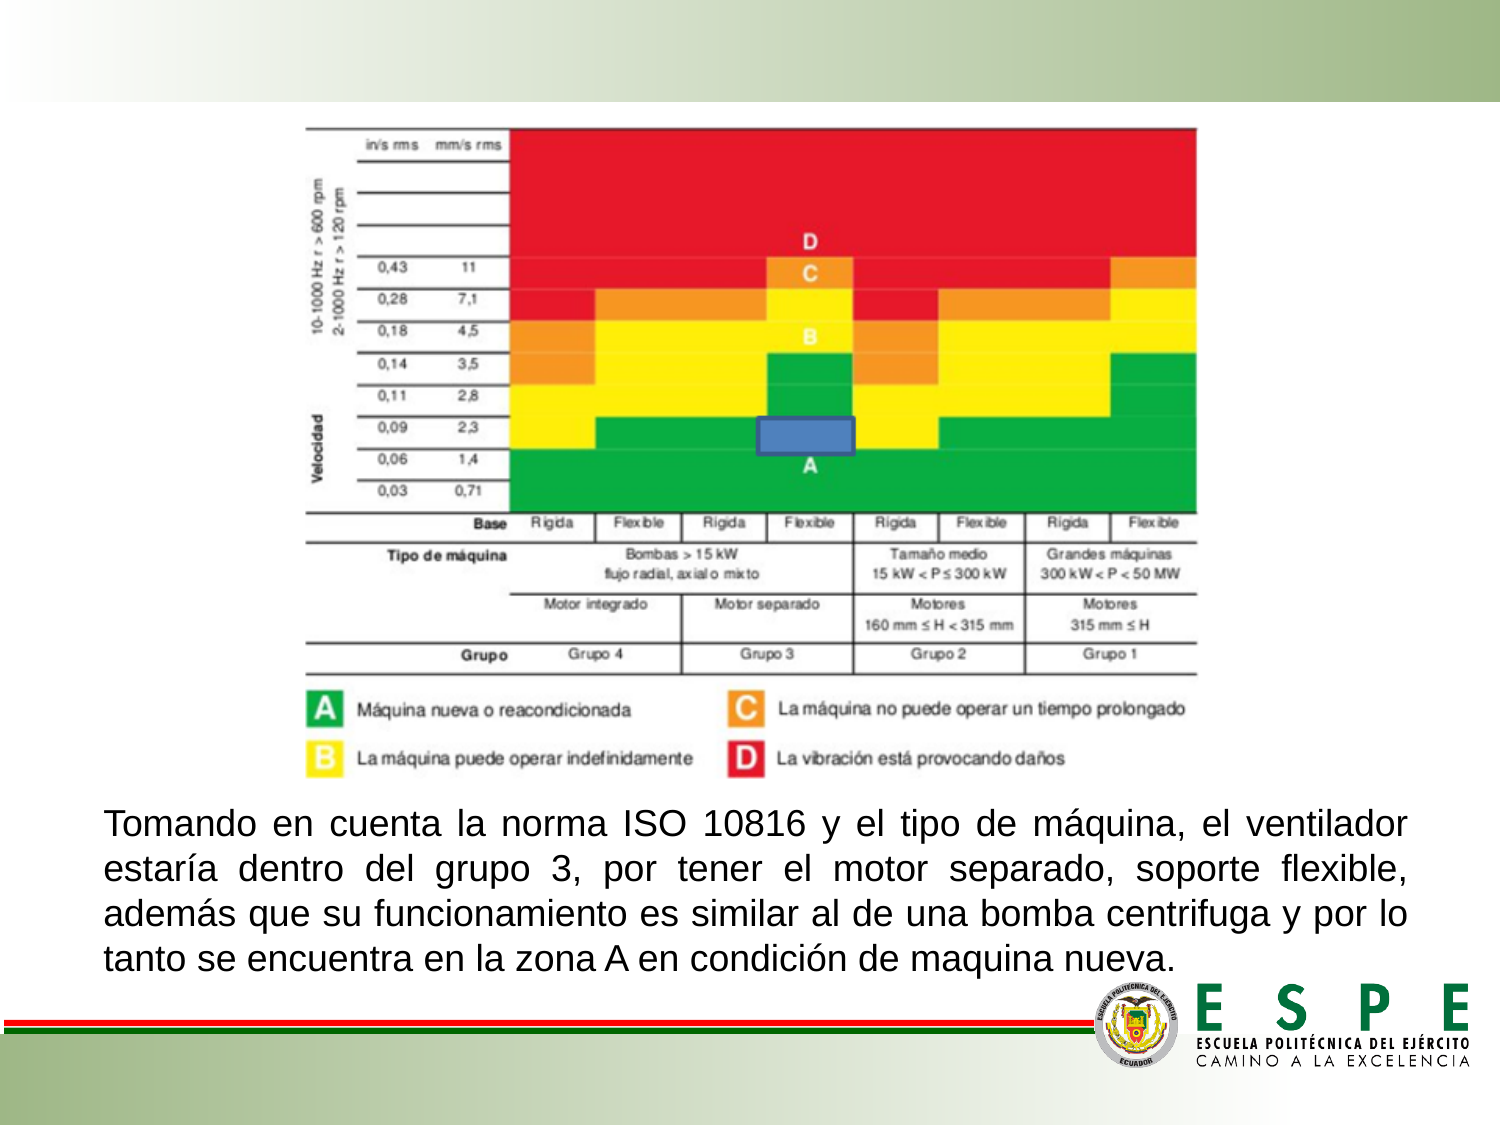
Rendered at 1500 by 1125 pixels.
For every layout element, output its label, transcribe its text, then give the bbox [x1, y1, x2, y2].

text_box Tomando en cuenta la norma ISO 10816 y el tipo de máquina, el ventilador estaría dentro del grupo 3, por tener el motor separado, soporte flexible, además que su funcionamiento es similar al de una bomba centrifuga y por lo tanto se encuentra en la zona A en condición de maquina nueva. [88, 791, 1424, 987]
picture [1057, 964, 1500, 1093]
picture [300, 125, 1208, 793]
